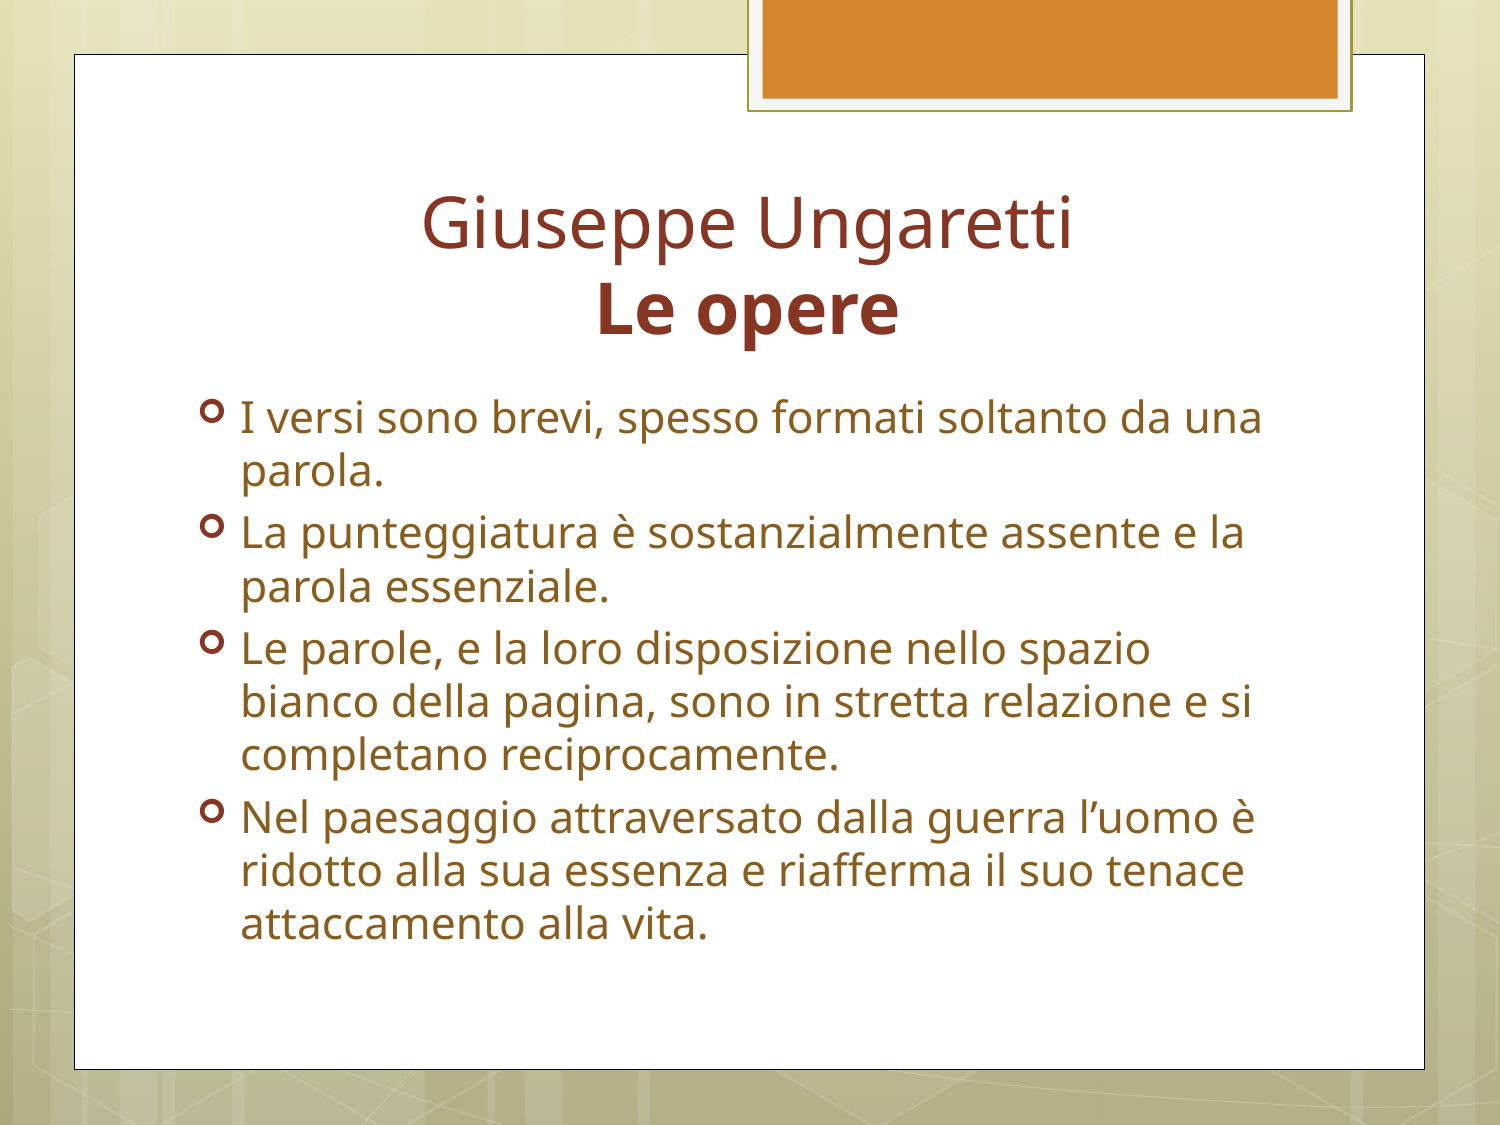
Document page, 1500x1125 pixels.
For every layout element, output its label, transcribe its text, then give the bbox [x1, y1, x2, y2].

title Giuseppe Ungaretti Le opere [171, 168, 1324, 357]
list I versi sono brevi, spesso formati soltanto da una parola. La punteggiatura è sostanzialmente assente e la parola essenziale. Le parole, e la loro disposizione nello spazio bianco della pagina, sono in stretta relazione e si completano reciprocamente. Nel paesaggio attraversato dalla guerra l’uomo è ridotto alla sua essenza e riafferma il suo tenace attaccamento alla vita. [171, 381, 1283, 957]
